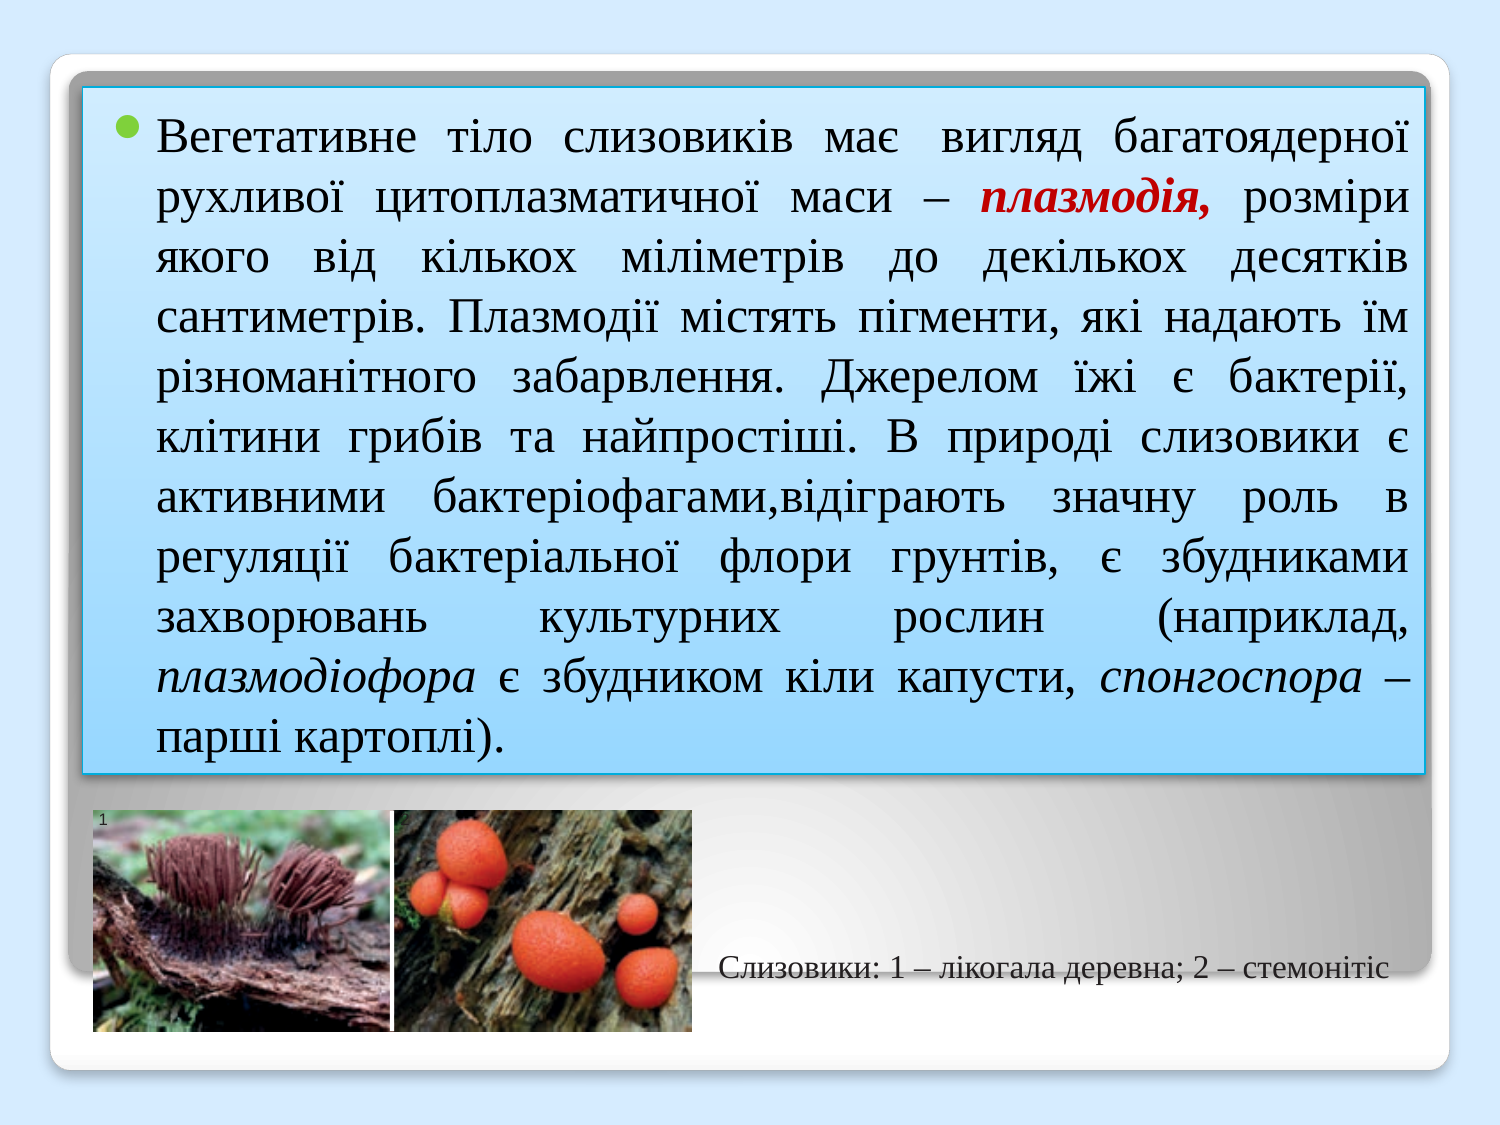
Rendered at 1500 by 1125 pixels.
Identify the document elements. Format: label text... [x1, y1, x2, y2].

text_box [93, 808, 692, 1032]
text_box Слизовики: 1 – лікогала деревна; 2 – стемонітіс [703, 937, 1465, 993]
list Вегетативне тіло слизовиків має вигляд багатоядерної рухливої цитоплазматичної маси – плазмодія, розміри якого від кількох міліметрів до декількох десятків сантиметрів. Плазмодії містять пігменти, які надають їм різноманітного забарвлення. Джерелом їжі є бактерії, клітини грибів та найпростіші. В природі слизовики є активними бактеріофагами,відіграють значну роль в регуляції бактеріальної флори грунтів, є збудниками захворювань культурних рослин (наприклад, плазмодіофора є збудником кіли капусти, спонгоспора – парші картоплі). [82, 86, 1426, 775]
